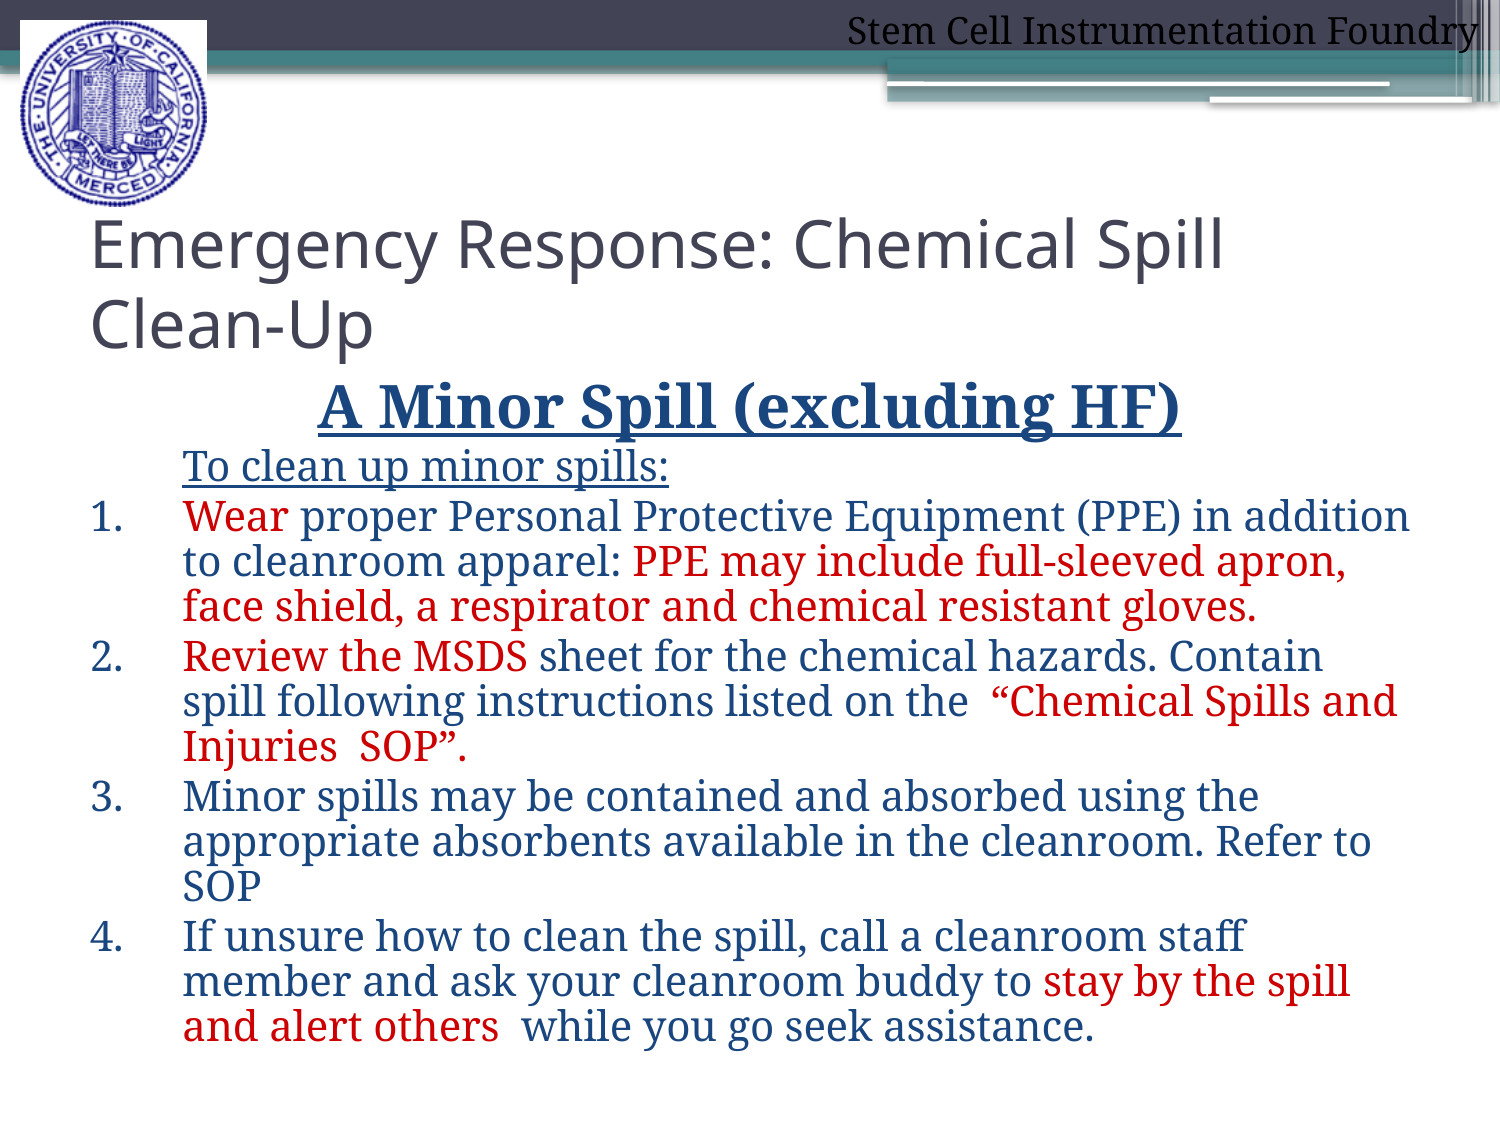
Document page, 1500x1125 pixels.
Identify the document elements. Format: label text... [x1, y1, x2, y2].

title Emergency Response: Chemical Spill Clean-Up [75, 194, 1425, 368]
picture [20, 20, 207, 207]
list A Minor Spill (excluding HF) To clean up minor spills: Wear proper Personal Protective Equipment (PPE) in addition to cleanroom apparel: PPE may include full-sleeved apron, face shield, a respirator and chemical resistant gloves. Review the MSDS sheet for the chemical hazards. Contain spill following instructions listed on the “Chemical Spills and Injuries SOP”. Minor spills may be contained and absorbed using the appropriate absorbents available in the cleanroom. Refer to SOP If unsure how to clean the spill, call a cleanroom staff member and ask your cleanroom buddy to stay by the spill and alert others while you go seek assistance. [75, 368, 1425, 1079]
